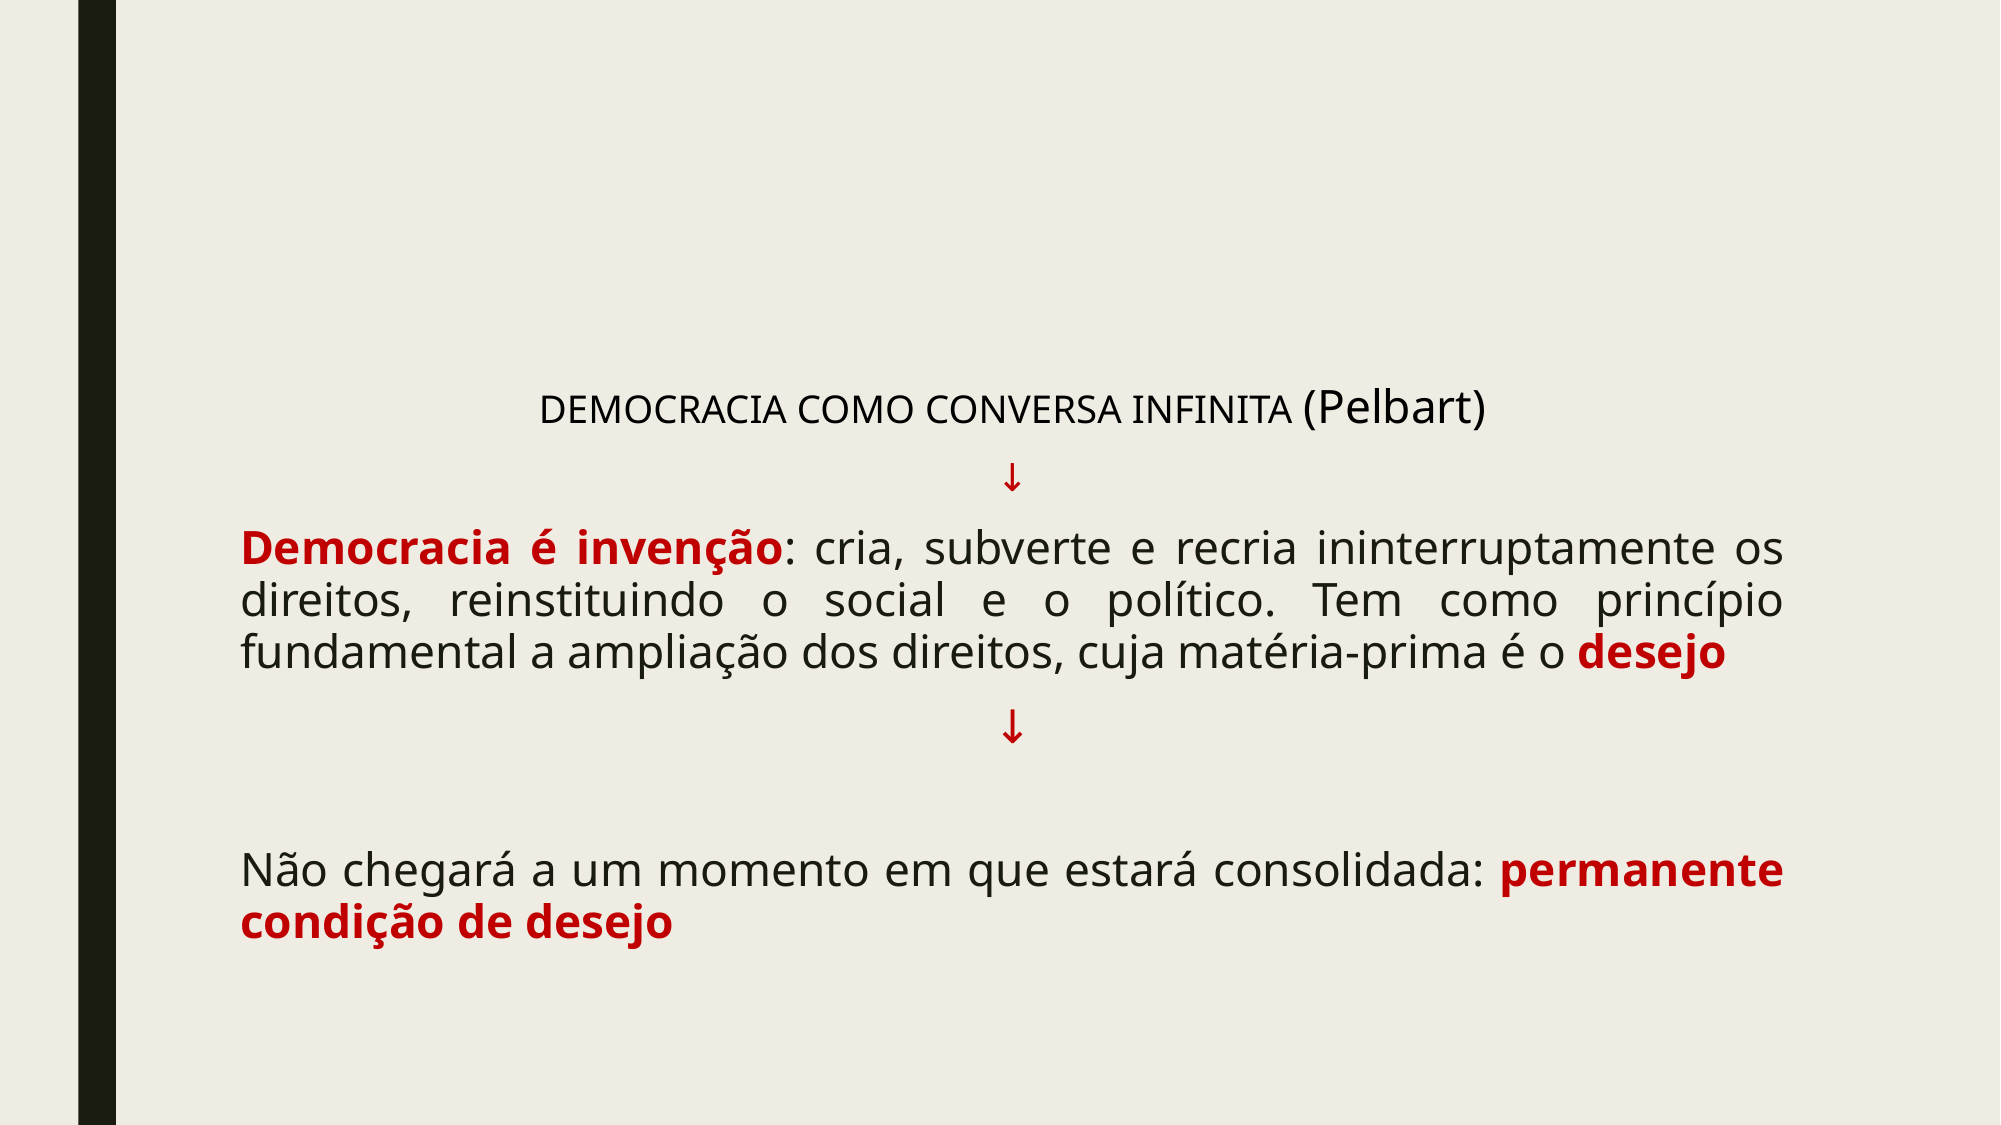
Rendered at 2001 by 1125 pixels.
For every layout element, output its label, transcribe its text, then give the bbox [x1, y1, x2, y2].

list DEMOCRACIA COMO CONVERSA INFINITA (Pelbart) ↓ Democracia é invenção: cria, subverte e recria ininterruptamente os direitos, reinstituindo o social e o político. Tem como princípio fundamental a ampliação dos direitos, cuja matéria-prima é o desejo ↓ Não chegará a um momento em que estará consolidada: permanente condição de desejo [225, 375, 1800, 963]
